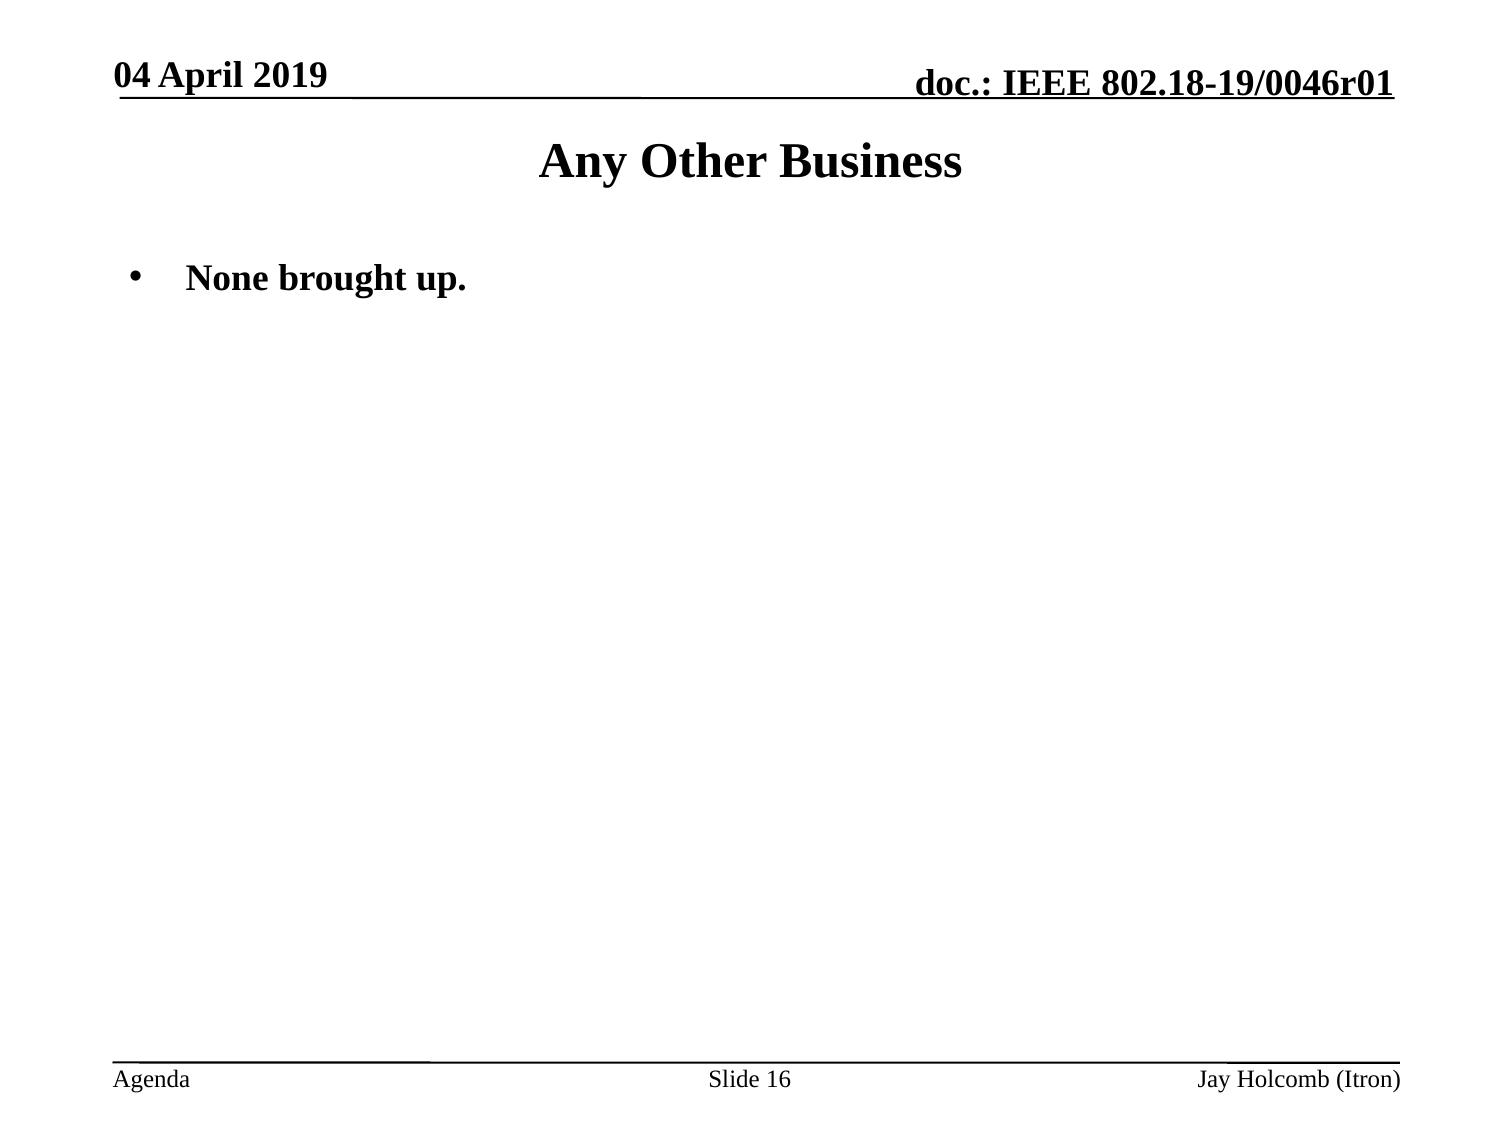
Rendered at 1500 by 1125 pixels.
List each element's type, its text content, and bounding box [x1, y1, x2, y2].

title Any Other Business [113, 101, 1389, 187]
footer Jay Holcomb (Itron) [878, 1061, 1402, 1093]
slide_number Slide 16 [699, 1061, 800, 1123]
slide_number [113, 62, 463, 96]
list None brought up. [113, 187, 1476, 863]
